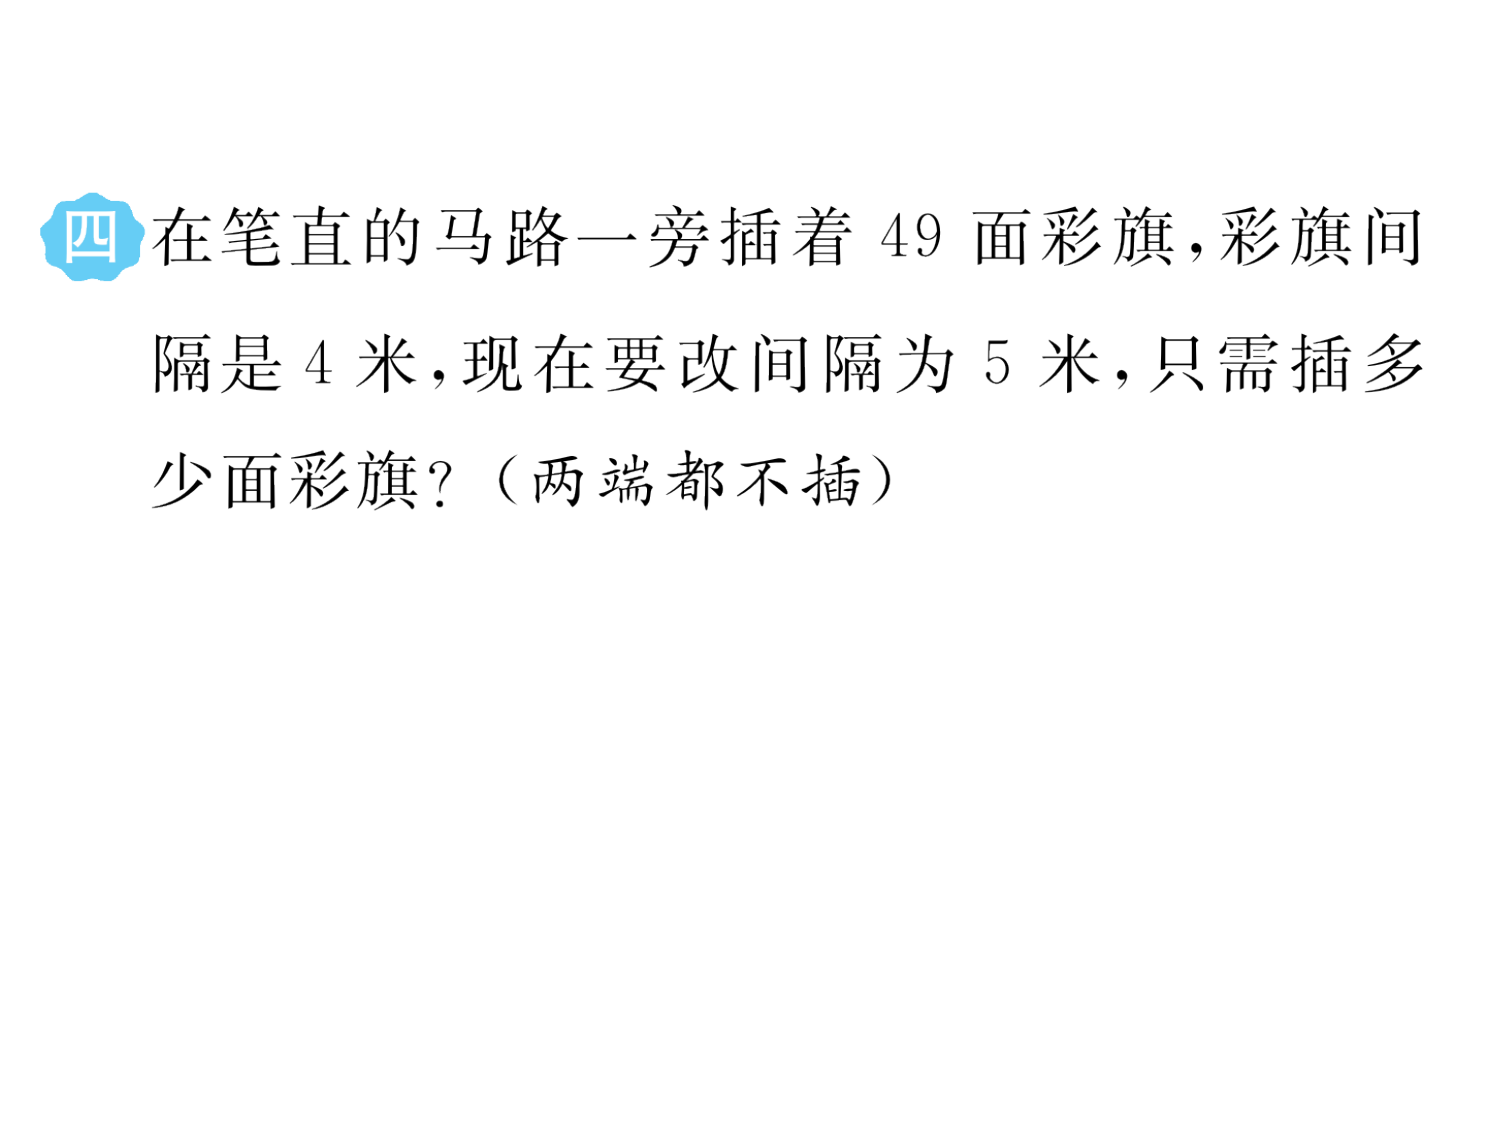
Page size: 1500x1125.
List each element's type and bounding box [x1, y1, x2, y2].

picture [35, 177, 1453, 866]
